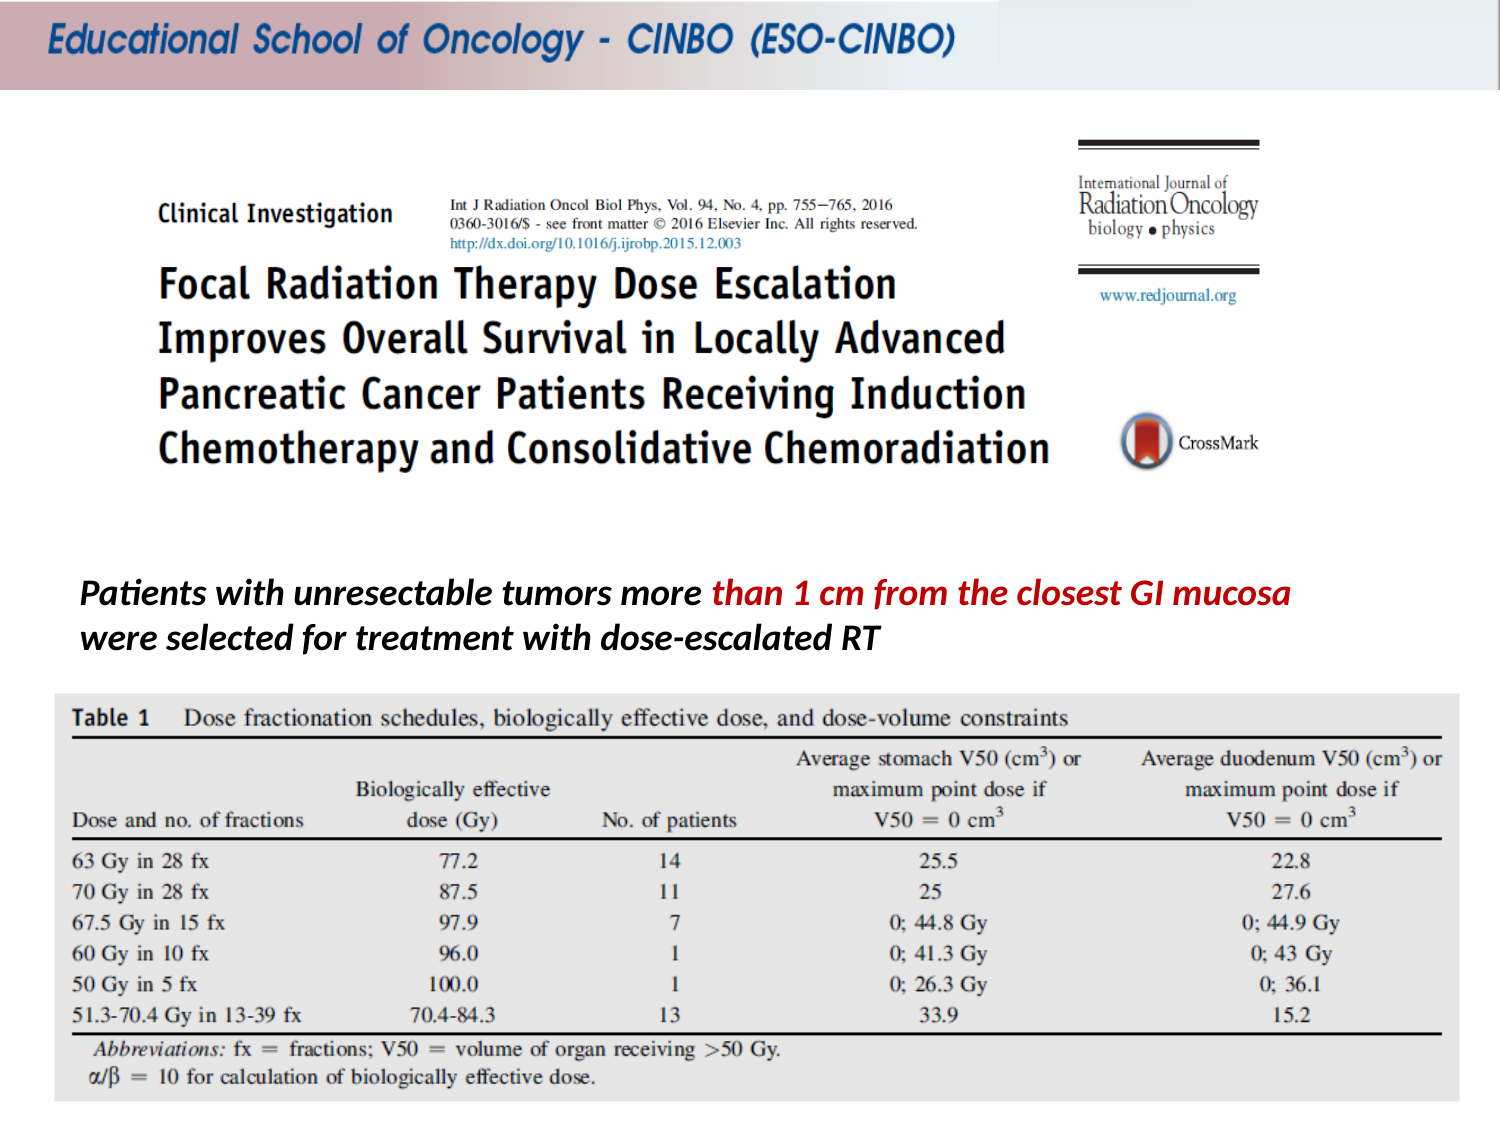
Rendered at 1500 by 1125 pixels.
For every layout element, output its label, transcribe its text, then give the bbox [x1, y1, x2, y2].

picture [430, 181, 1018, 262]
picture [0, 0, 1500, 91]
picture [9, 666, 1500, 1125]
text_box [88, 125, 1319, 528]
text_box Patients with unresectable tumors more than 1 cm from the closest GI mucosa were selected for treatment with dose-escalated RT [64, 560, 1337, 664]
